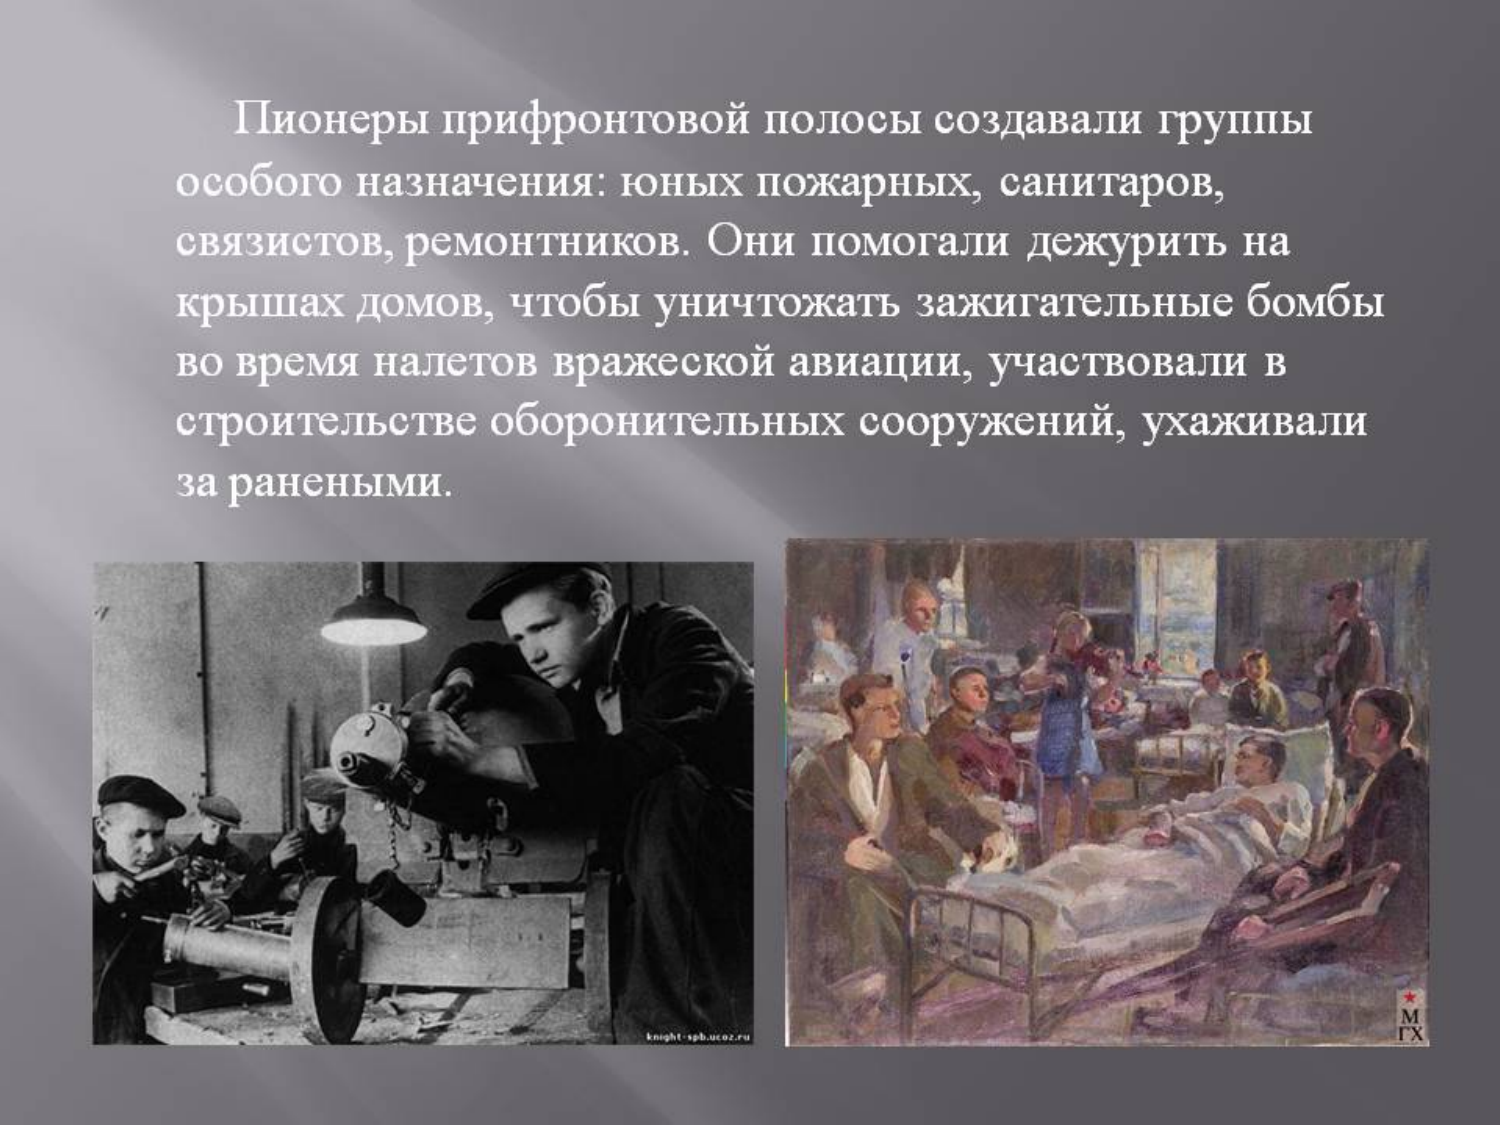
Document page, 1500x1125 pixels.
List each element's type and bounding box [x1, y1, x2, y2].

list [0, 0, 1500, 1125]
